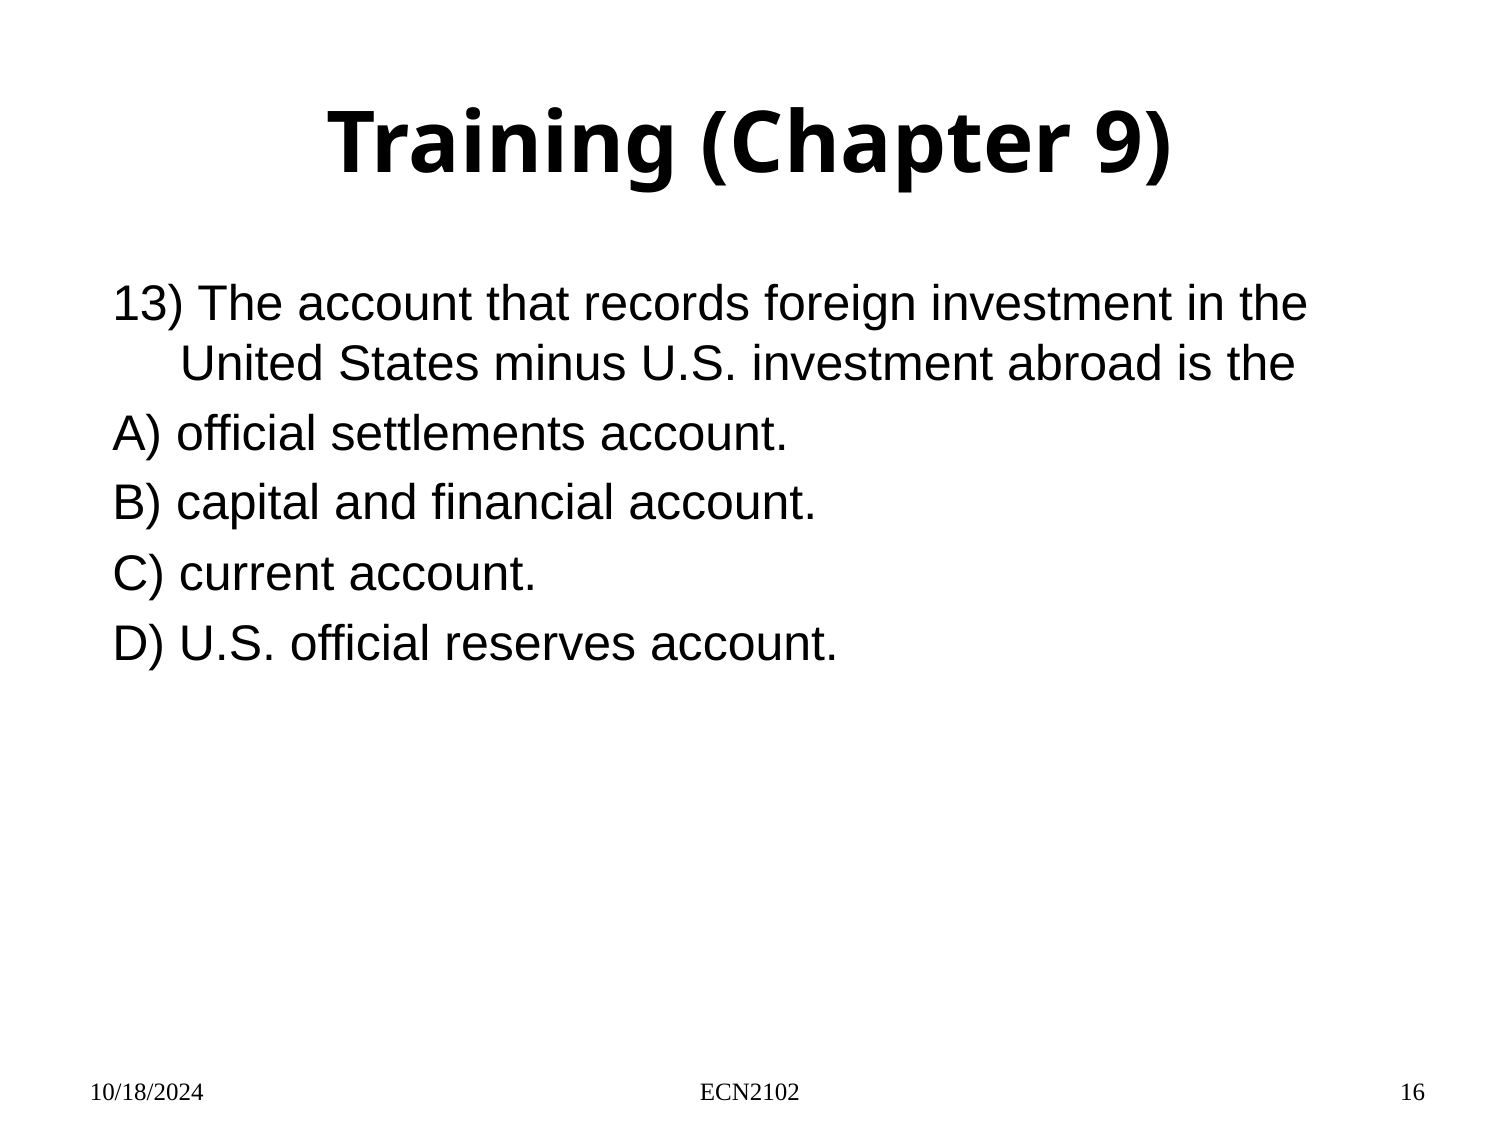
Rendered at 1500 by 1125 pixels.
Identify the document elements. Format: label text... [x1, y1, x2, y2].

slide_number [75, 1052, 425, 1113]
footer ECN2102 [512, 1052, 988, 1113]
slide_number 16 [1299, 1052, 1425, 1113]
title Training (Chapter 9) [75, 45, 1425, 233]
list 13) The account that records foreign investment in the United States minus U.S. investment abroad is the A) official settlements account. B) capital and financial account. C) current account. D) U.S. official reserves account. [75, 262, 1425, 1035]
